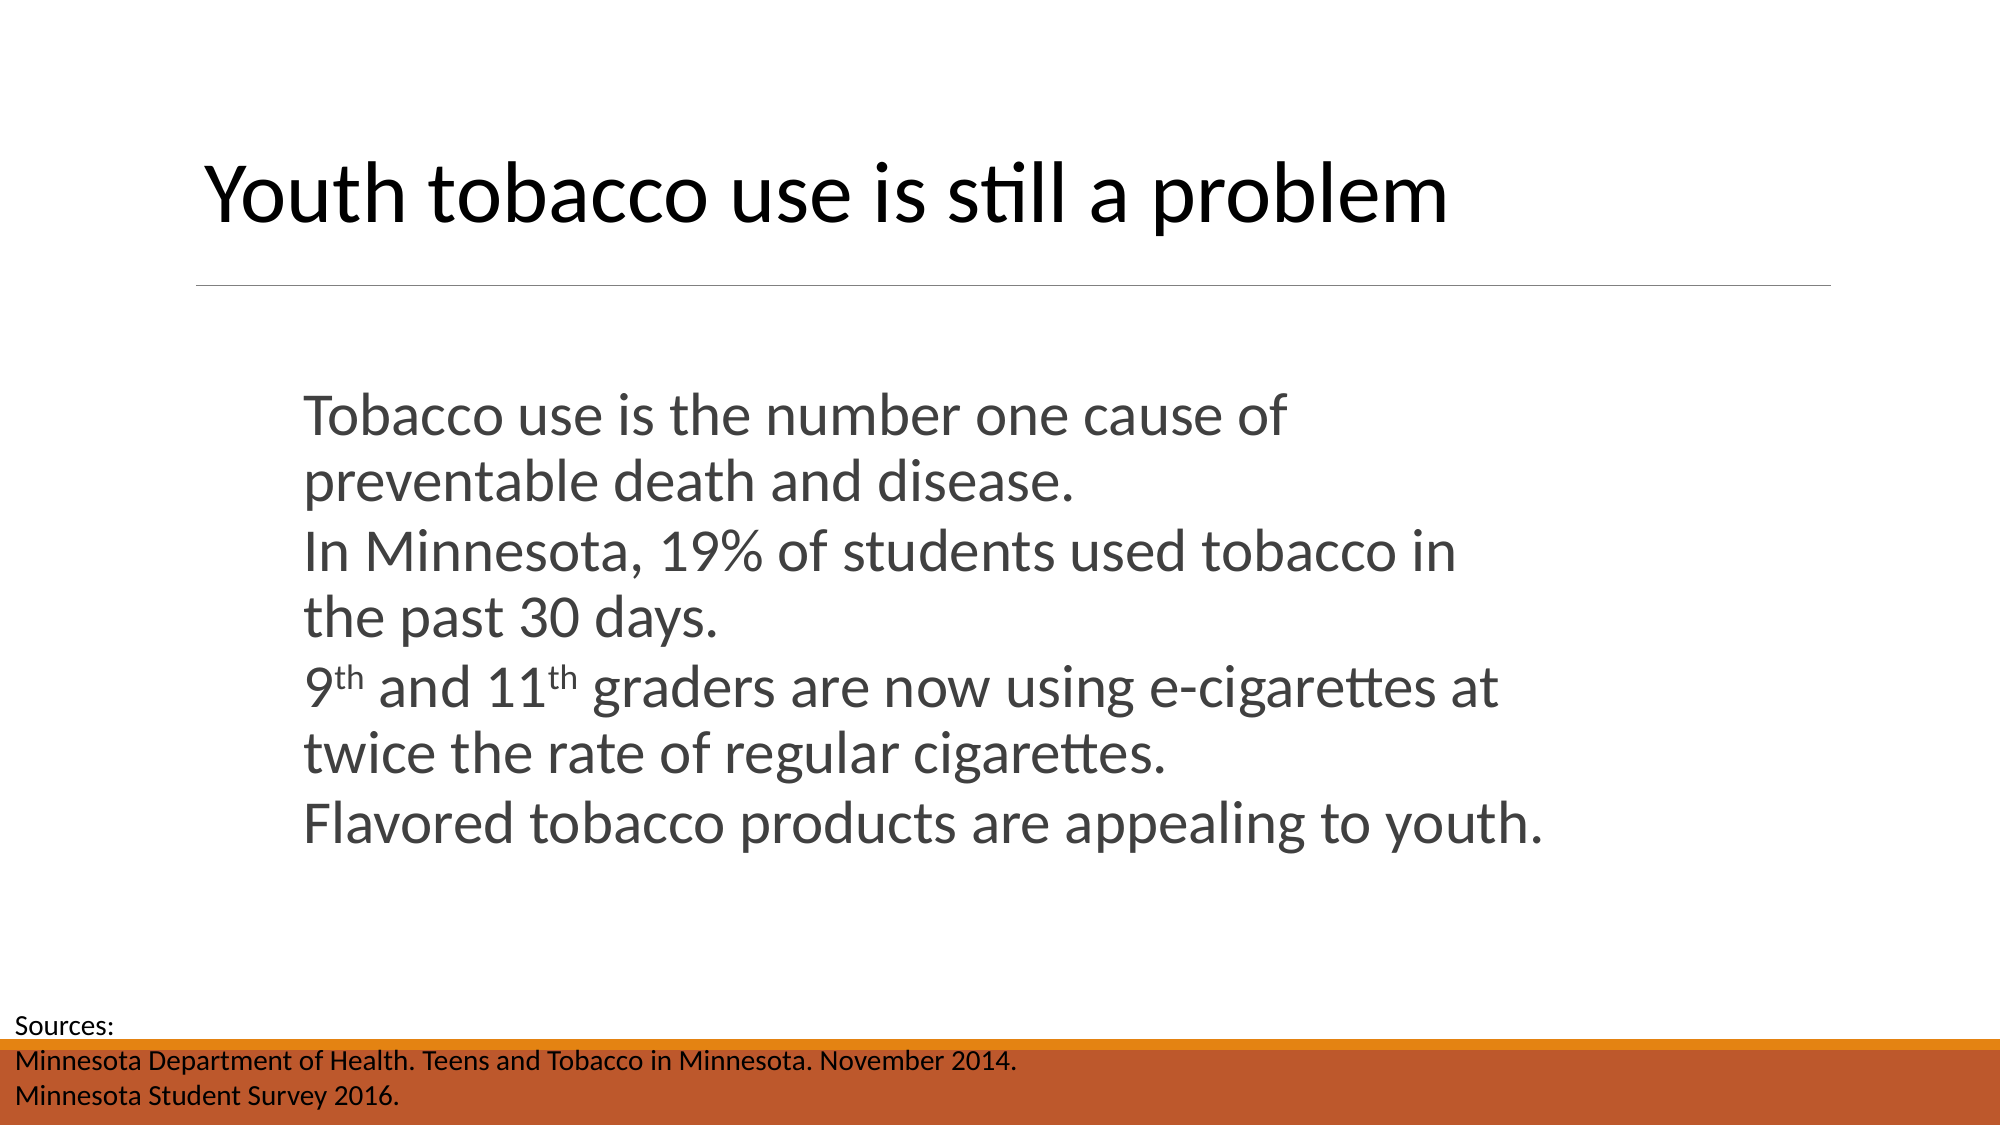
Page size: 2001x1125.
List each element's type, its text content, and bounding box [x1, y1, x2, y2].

list Tobacco use is the number one cause of preventable death and disease. In Minnesota, 19% of students used tobacco in the past 30 days. 9th and 11th graders are now using e-cigarettes at twice the rate of regular cigarettes. Flavored tobacco products are appealing to youth. [183, 362, 1567, 914]
text_box Sources: Minnesota Department of Health. Teens and Tobacco in Minnesota. November 2014. Minnesota Student Survey 2016. [0, 998, 2000, 1119]
text_box Youth tobacco use is still a problem [189, 127, 1467, 247]
